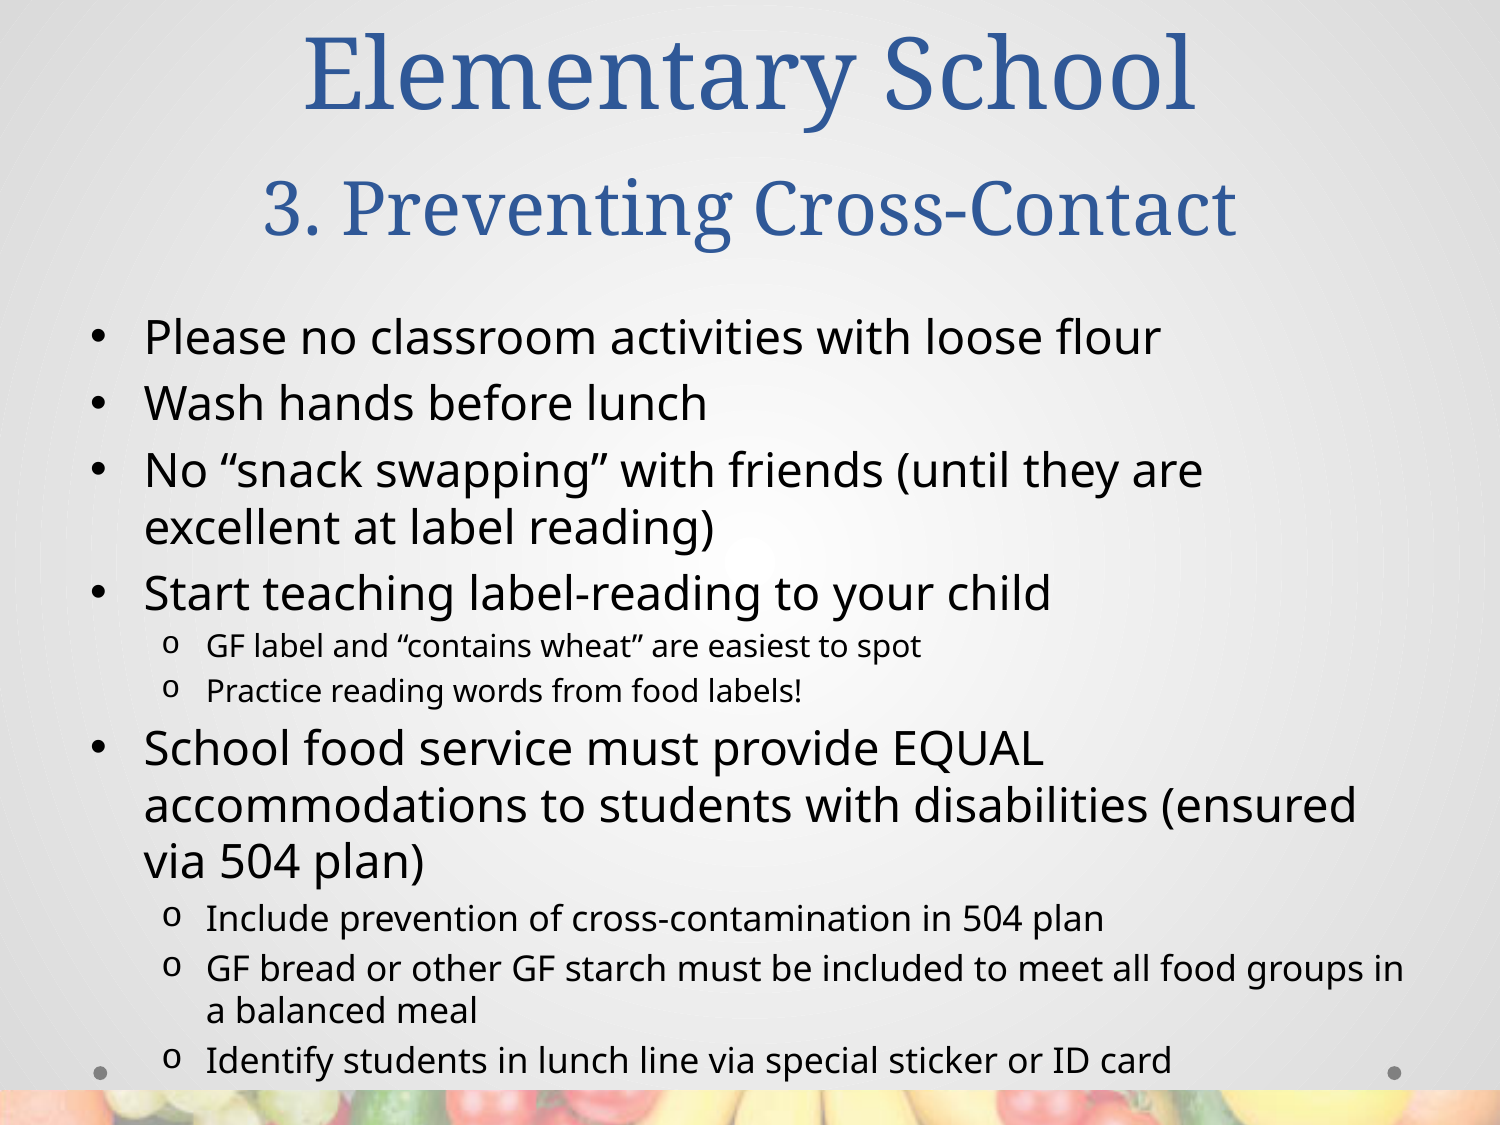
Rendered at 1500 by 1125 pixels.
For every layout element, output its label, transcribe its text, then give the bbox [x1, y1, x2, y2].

list Please no classroom activities with loose flour Wash hands before lunch No “snack swapping” with friends (until they are excellent at label reading) Start teaching label-reading to your child GF label and “contains wheat” are easiest to spot Practice reading words from food labels! School food service must provide EQUAL accommodations to students with disabilities (ensured via 504 plan) Include prevention of cross-contamination in 504 plan GF bread or other GF starch must be included to meet all food groups in a balanced meal Identify students in lunch line via special sticker or ID card [75, 299, 1425, 1089]
title Elementary School 3. Preventing Cross-Contact [75, 54, 1425, 258]
picture [0, 1090, 1500, 1125]
